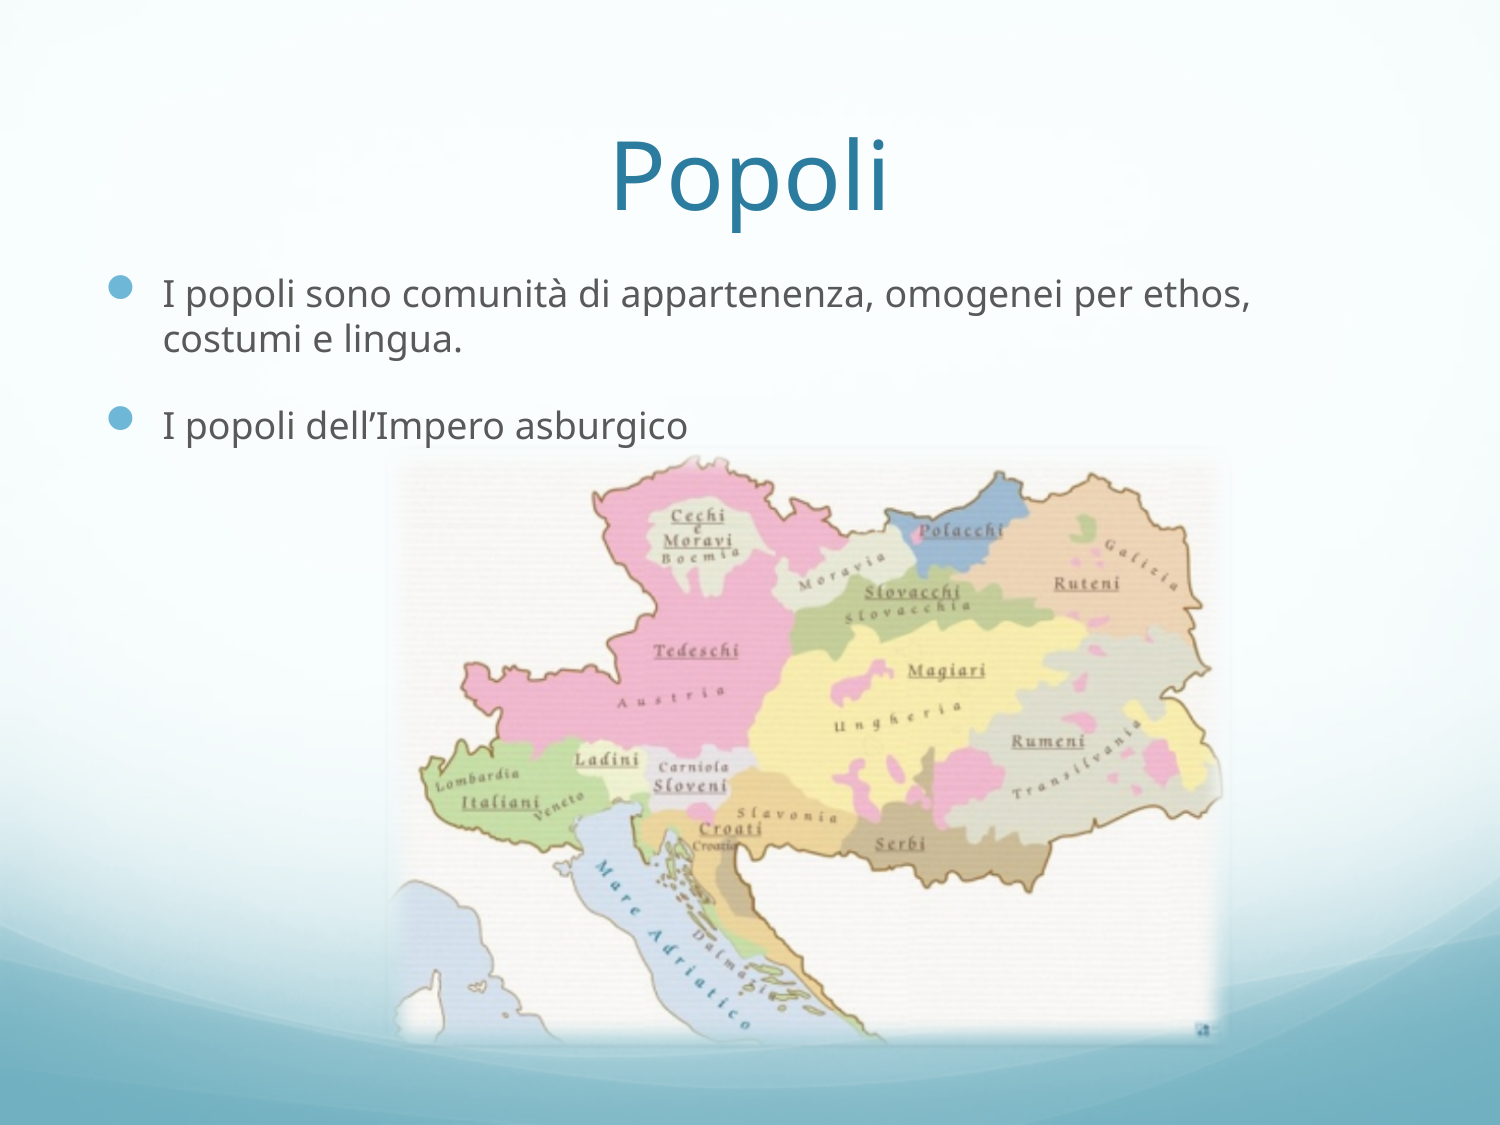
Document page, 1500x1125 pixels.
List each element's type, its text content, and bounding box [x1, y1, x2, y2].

list I popoli sono comunità di appartenenza, omogenei per ethos, costumi e lingua. I popoli dell’Impero asburgico [90, 262, 1410, 975]
title Popoli [90, 17, 1410, 237]
picture [383, 443, 1234, 1053]
